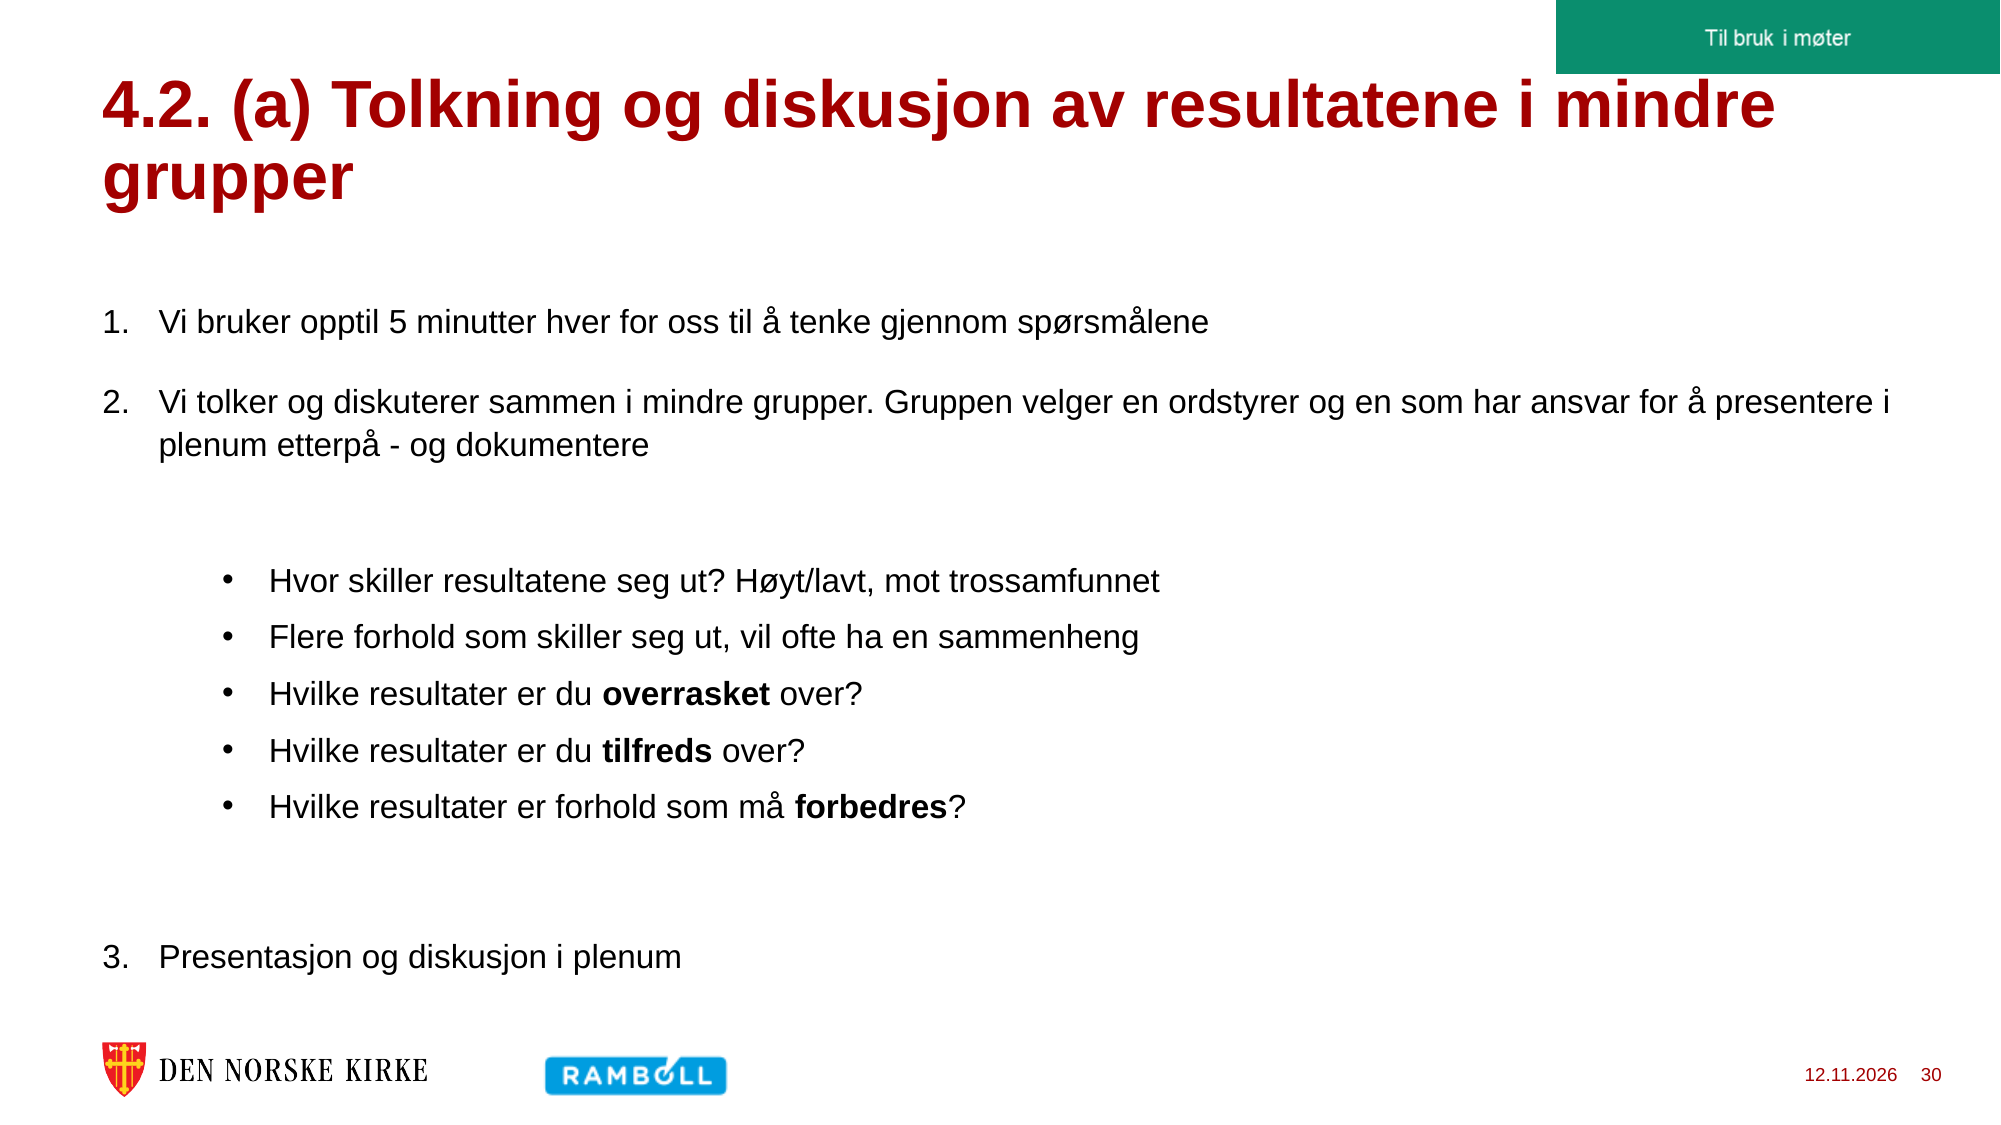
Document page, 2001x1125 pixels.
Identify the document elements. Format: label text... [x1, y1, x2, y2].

title 4.2. (a) Tolkning og diskusjon av resultatene i mindre grupper [102, 71, 1898, 213]
picture [102, 1042, 427, 1097]
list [475, 1004, 811, 1125]
slide_number 30 [1920, 1056, 1978, 1091]
list Vi bruker opptil 5 minutter hver for oss til å tenke gjennom spørsmålene Vi tolker og diskuterer sammen i mindre grupper. Gruppen velger en ordstyrer og en som har ansvar for å presentere i plenum etterpå - og dokumentere Hvor skiller resultatene seg ut? Høyt/lavt, mot trossamfunnet Flere forhold som skiller seg ut, vil ofte ha en sammenheng Hvilke resultater er du overrasket over? Hvilke resultater er du tilfreds over? Hvilke resultater er forhold som må forbedres? Presentasjon og diskusjon i plenum [102, 296, 1937, 807]
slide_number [1719, 1056, 1898, 1091]
picture [1556, 0, 2000, 74]
